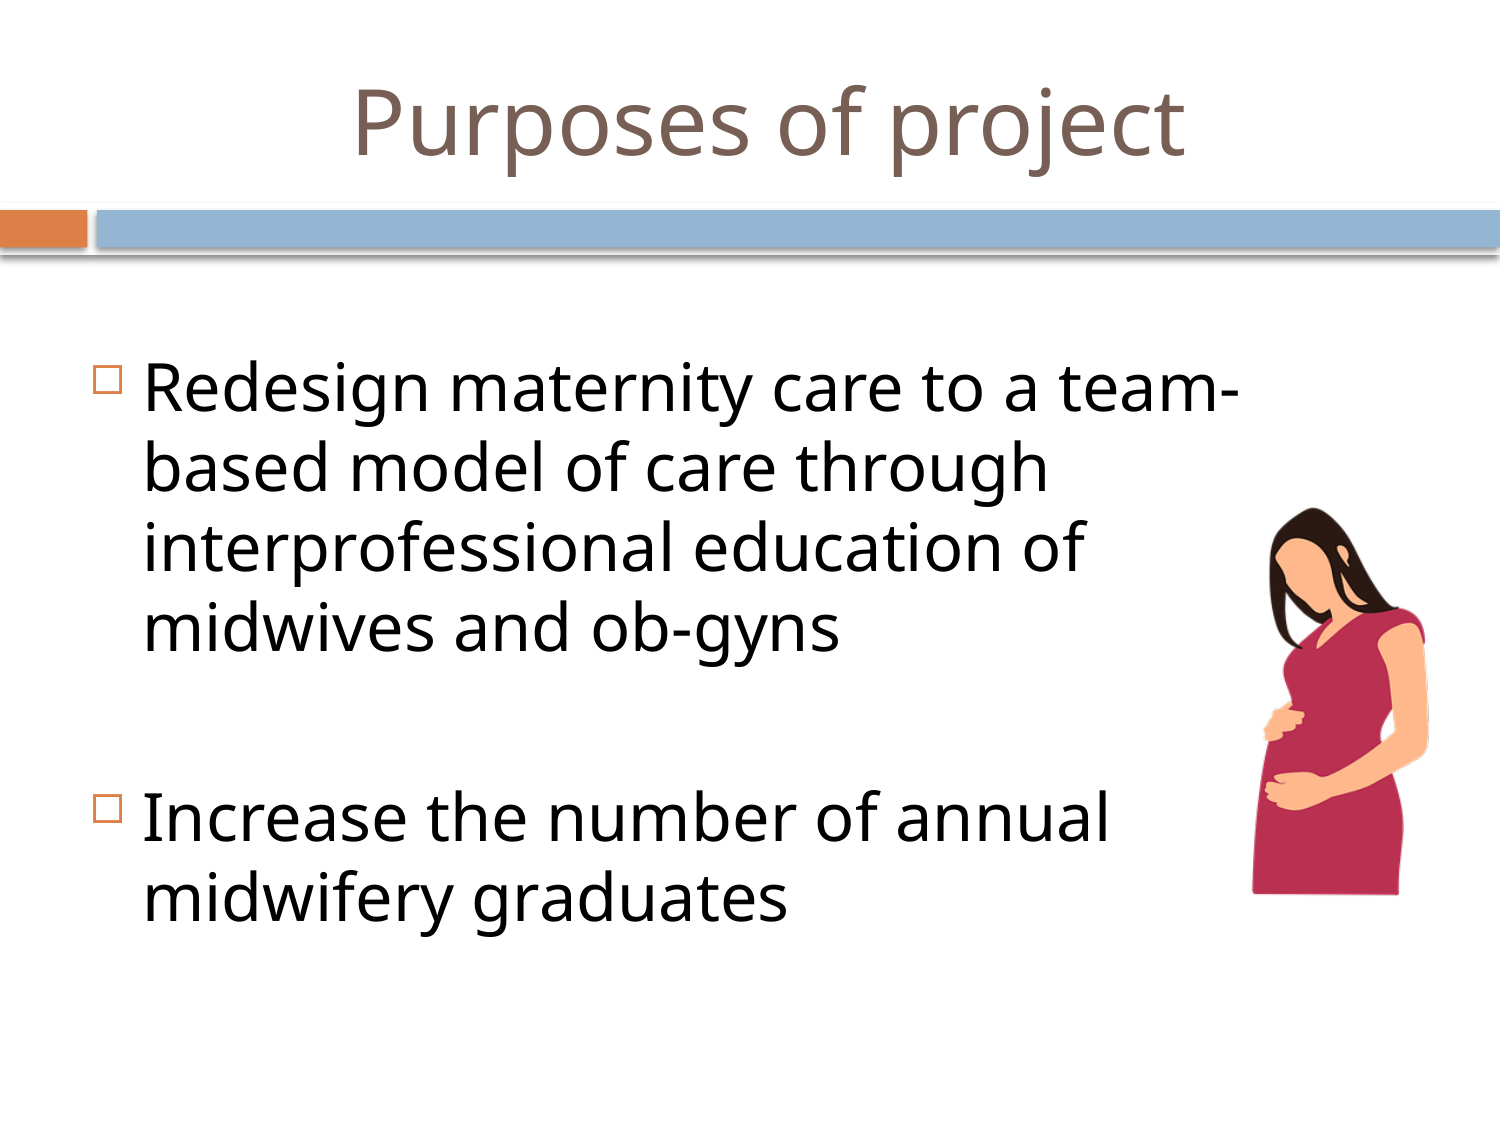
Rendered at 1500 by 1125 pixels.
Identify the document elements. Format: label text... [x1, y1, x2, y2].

title Purposes of project [100, 37, 1438, 200]
picture [1124, 499, 1500, 901]
list Redesign maternity care to a team-based model of care through interprofessional education of midwives and ob-gyns Increase the number of annual midwifery graduates [75, 337, 1413, 1088]
